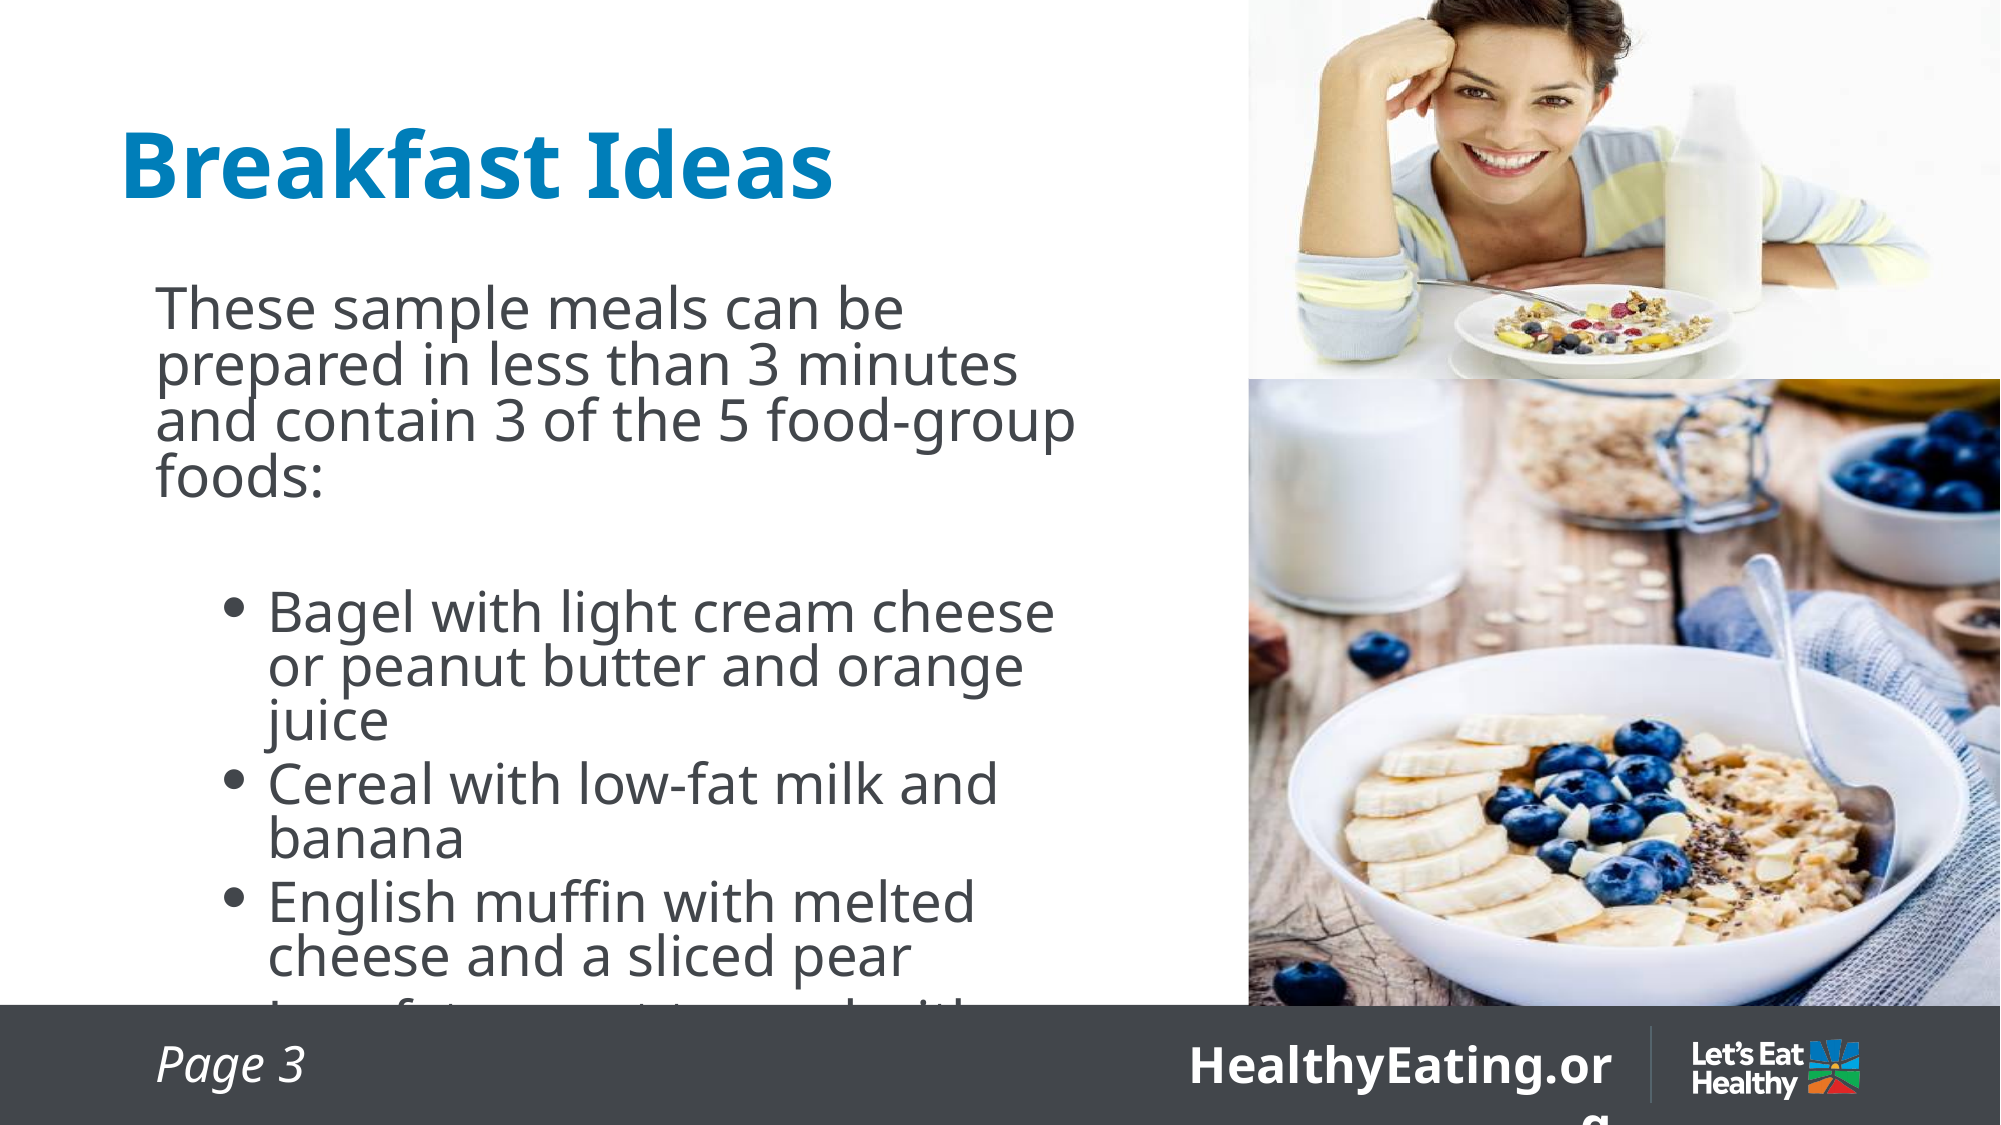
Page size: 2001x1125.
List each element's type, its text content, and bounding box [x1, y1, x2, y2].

title Breakfast Ideas [0, 59, 955, 278]
picture [1248, 0, 2000, 1007]
picture [1693, 1039, 1860, 1100]
list These sample meals can be prepared in less than 3 minutes and contain 3 of the 5 food-group foods: Bagel with light cream cheese or peanut butter and orange juice Cereal with low-fat milk and banana English muffin with melted cheese and a sliced pear Low-fat yogurt topped with almonds and an apple [140, 277, 1127, 944]
list Page 3 [140, 1030, 941, 1102]
